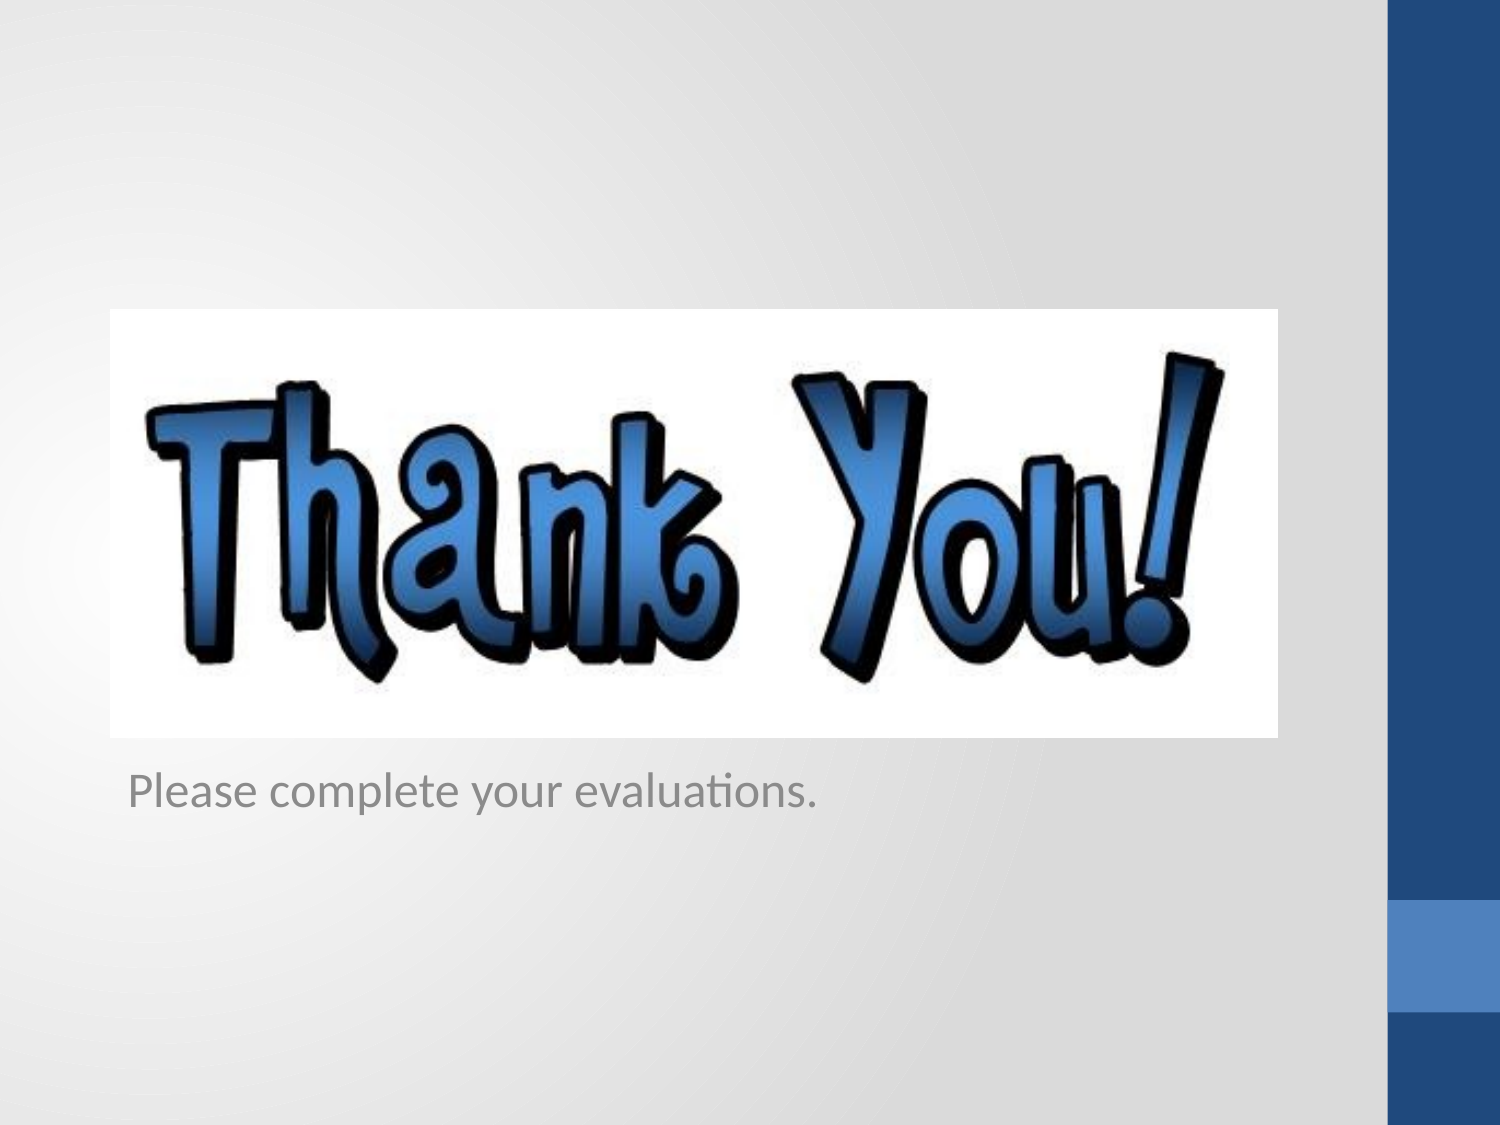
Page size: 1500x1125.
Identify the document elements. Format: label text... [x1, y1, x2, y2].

subtitle Please complete your evaluations. [112, 750, 1173, 925]
picture [110, 308, 1278, 738]
